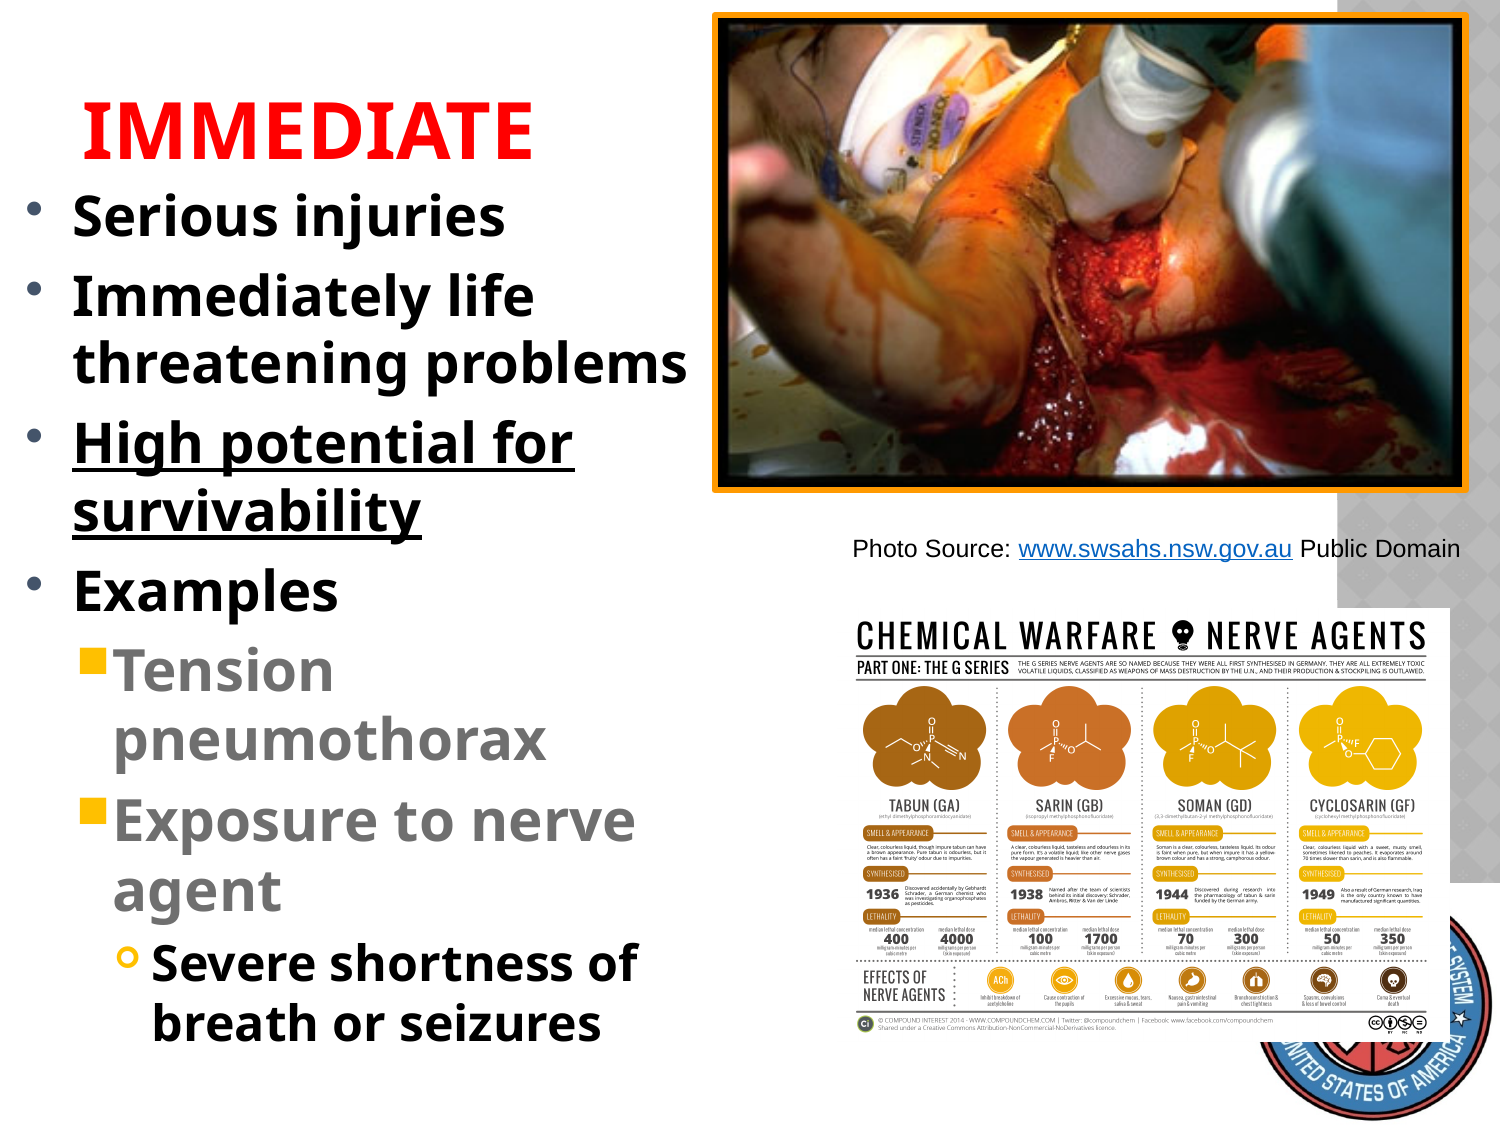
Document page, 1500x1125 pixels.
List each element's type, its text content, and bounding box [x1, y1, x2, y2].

title Immediate [75, 45, 711, 172]
picture [837, 608, 1451, 1043]
text_box Photo Source: www.swsahs.nsw.gov.au Public Domain [837, 525, 1500, 571]
list Serious injuries Immediately life threatening problems High potential for survivability Examples Tension pneumothorax Exposure to nerve agent Severe shortness of breath or seizures [12, 172, 775, 1125]
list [715, 17, 1464, 488]
picture [1245, 883, 1500, 1125]
